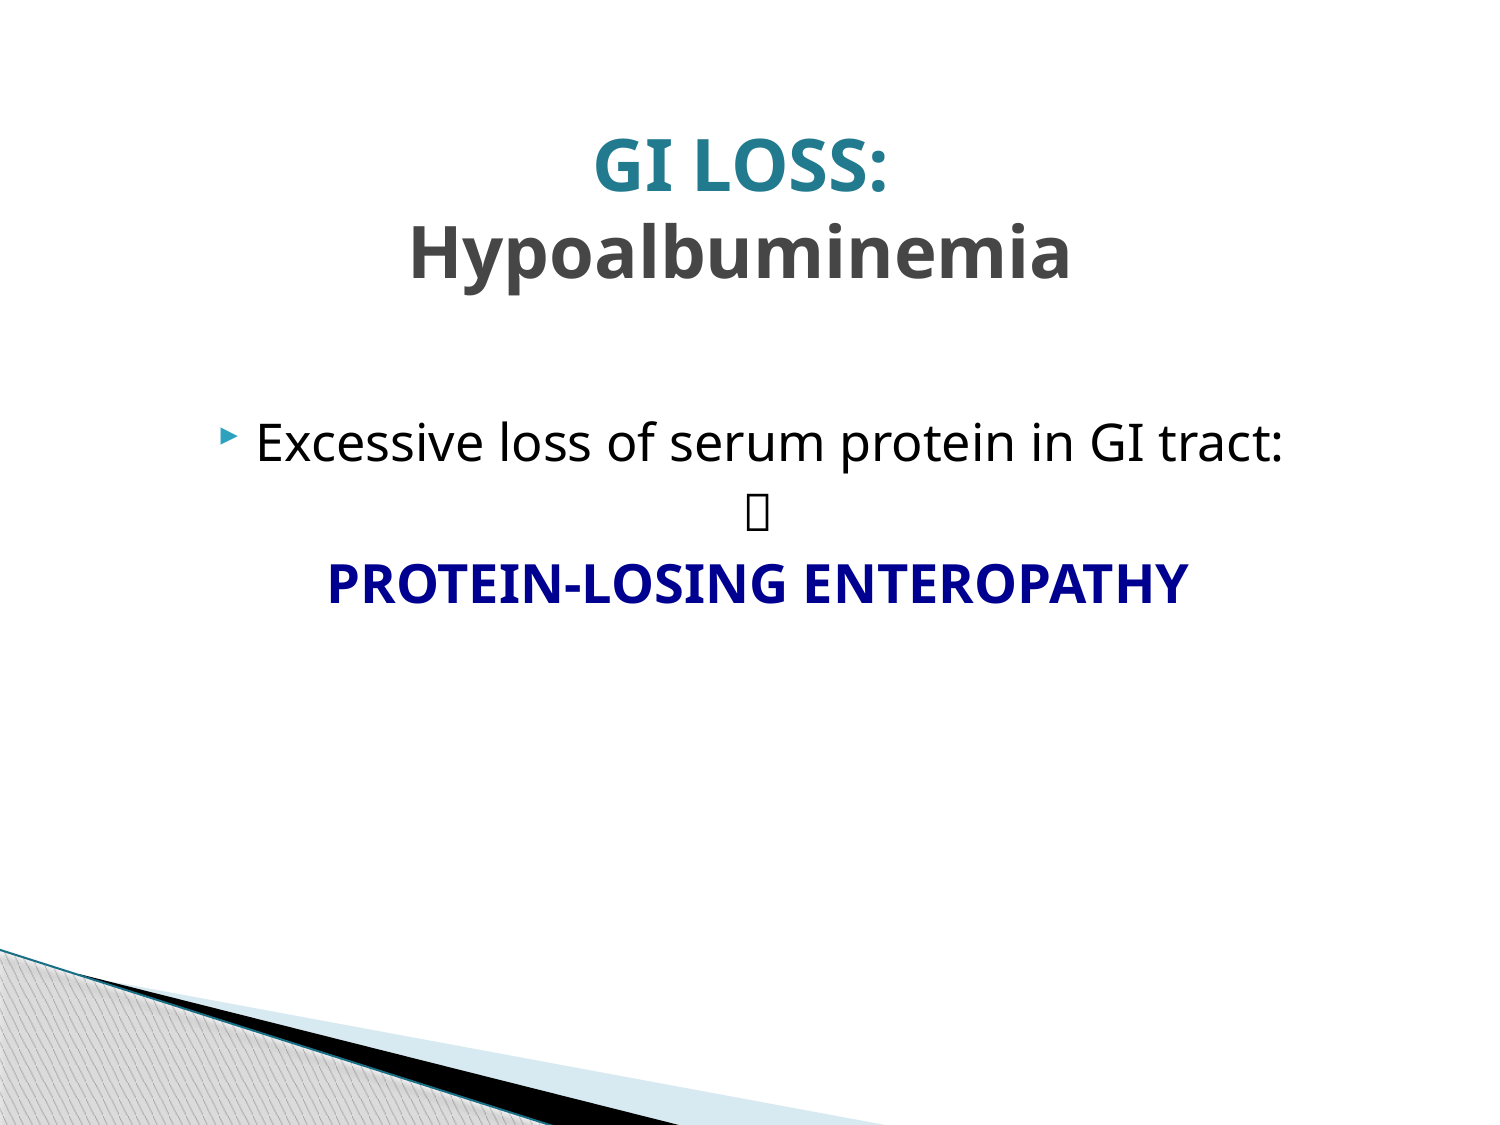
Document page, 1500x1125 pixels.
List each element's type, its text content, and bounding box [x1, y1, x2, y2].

title GI LOSS: Hypoalbuminemia [75, 112, 1425, 300]
list Excessive loss of serum protein in GI tract:  PROTEIN-LOSING ENTEROPATHY [75, 332, 1425, 1075]
